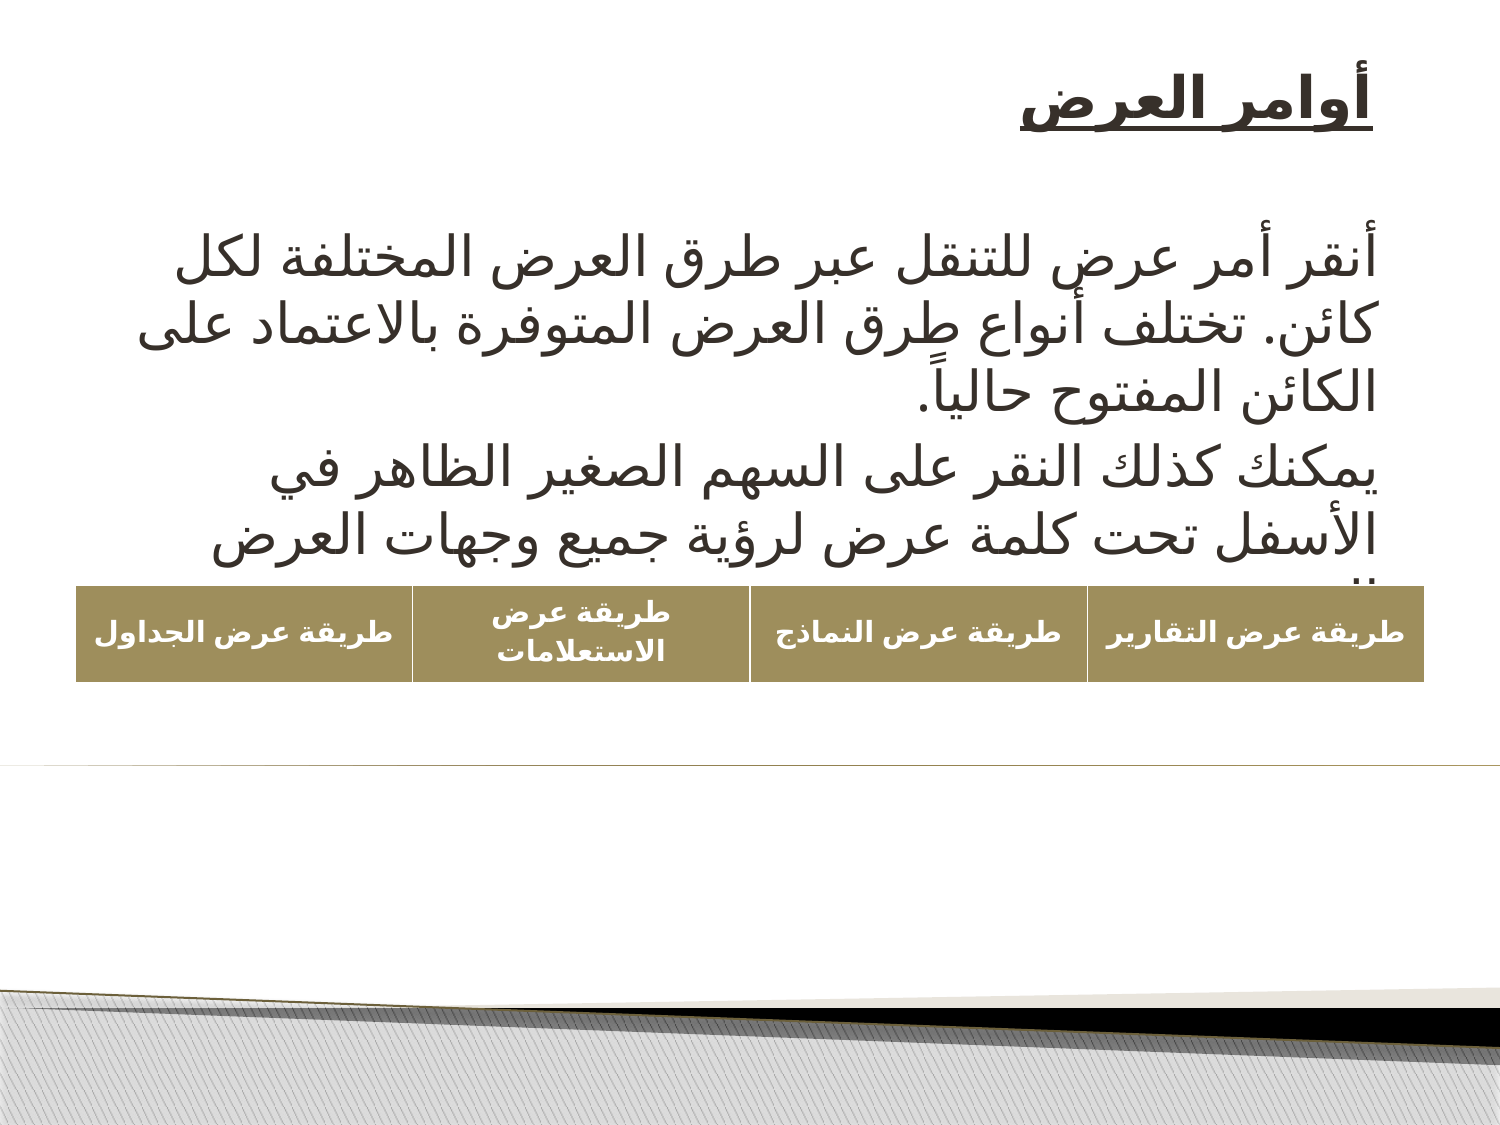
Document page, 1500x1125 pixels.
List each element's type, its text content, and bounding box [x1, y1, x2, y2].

table_header طريقة عرض الاستعلامات [413, 586, 749, 682]
table_header طريقة عرض التقارير [1088, 586, 1424, 682]
title أوامر العرض [112, 24, 1388, 138]
table_header طريقة عرض النماذج [751, 586, 1087, 682]
subtitle أنقر أمر عرض للتنقل عبر طرق العرض المختلفة لكل كائن. تختلف أنواع طرق العرض المتوفرة بالاعتماد على الكائن المفتوح حالياً. يمكنك كذلك النقر على السهم الصغير الظاهر في الأسفل تحت كلمة عرض لرؤية جميع وجهات العرض المتوفرة: [112, 212, 1388, 584]
table_header طريقة عرض الجداول [76, 586, 412, 682]
picture [5, 1008, 1500, 1066]
subtitle أنقر أمر عرض للتنقل عبر طرق العرض المختلفة لكل كائن. تختلف أنواع طرق العرض المتوفرة بالاعتماد على الكائن المفتوح حالياً. يمكنك كذلك النقر على السهم الصغير الظاهر في الأسفل تحت كلمة عرض لرؤية جميع وجهات العرض المتوفرة: [112, 688, 1388, 1000]
